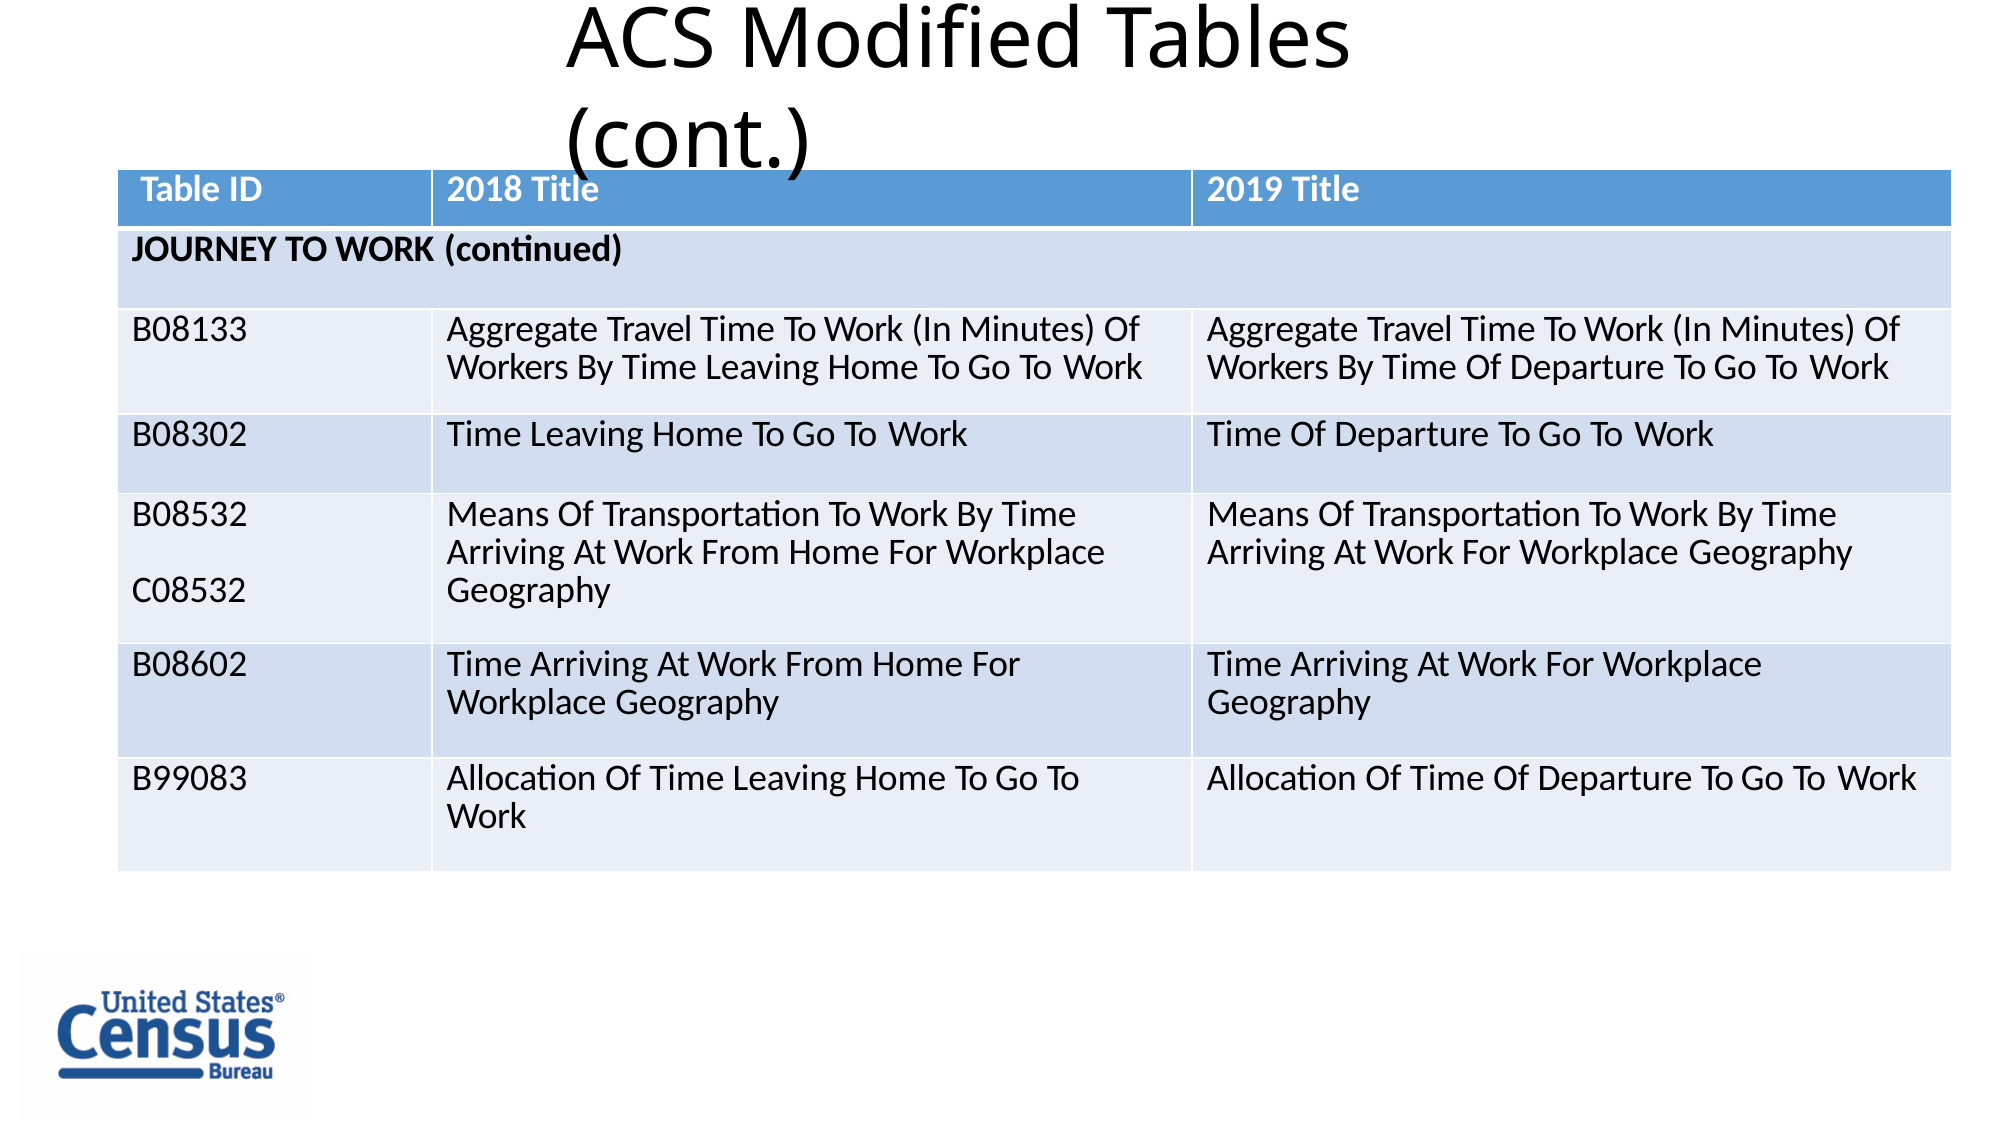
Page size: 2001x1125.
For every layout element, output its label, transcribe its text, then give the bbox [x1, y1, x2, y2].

table_cell B08602 [118, 644, 431, 757]
table_cell B08302 [118, 415, 431, 493]
table_cell B08133 [118, 310, 431, 413]
table_cell Means Of Transportation To Work By Time Arriving At Work From Home For Workplace Geography [433, 494, 1191, 643]
table_cell Means Of Transportation To Work By Time Arriving At Work For Workplace Geography [1193, 494, 1951, 643]
table_cell Allocation Of Time Of Departure To Go To Work [1193, 759, 1951, 871]
table_cell Aggregate Travel Time To Work (In Minutes) Of Workers By Time Leaving Home To Go To Work [433, 310, 1191, 413]
table_cell Aggregate Travel Time To Work (In Minutes) Of Workers By Time Of Departure To Go To Work [1193, 310, 1951, 413]
table_cell B08532 C08532 [118, 494, 431, 643]
title ACS Modified Tables (cont.) [564, 0, 1505, 185]
table_header Table ID [118, 170, 431, 226]
table_cell B99083 [118, 759, 431, 871]
table_header 2018 Title [433, 170, 1191, 226]
table_cell Allocation Of Time Leaving Home To Go To Work [433, 759, 1191, 871]
table_cell Time Arriving At Work For Workplace Geography [1193, 644, 1951, 757]
table_header 2019 Title [1193, 170, 1951, 226]
table_cell Time Of Departure To Go To Work [1193, 415, 1951, 493]
table_cell Time Arriving At Work From Home For Workplace Geography [433, 644, 1191, 757]
table_cell Time Leaving Home To Go To Work [433, 415, 1191, 493]
table_cell JOURNEY TO WORK (continued) [118, 231, 1951, 308]
picture [18, 950, 316, 1120]
